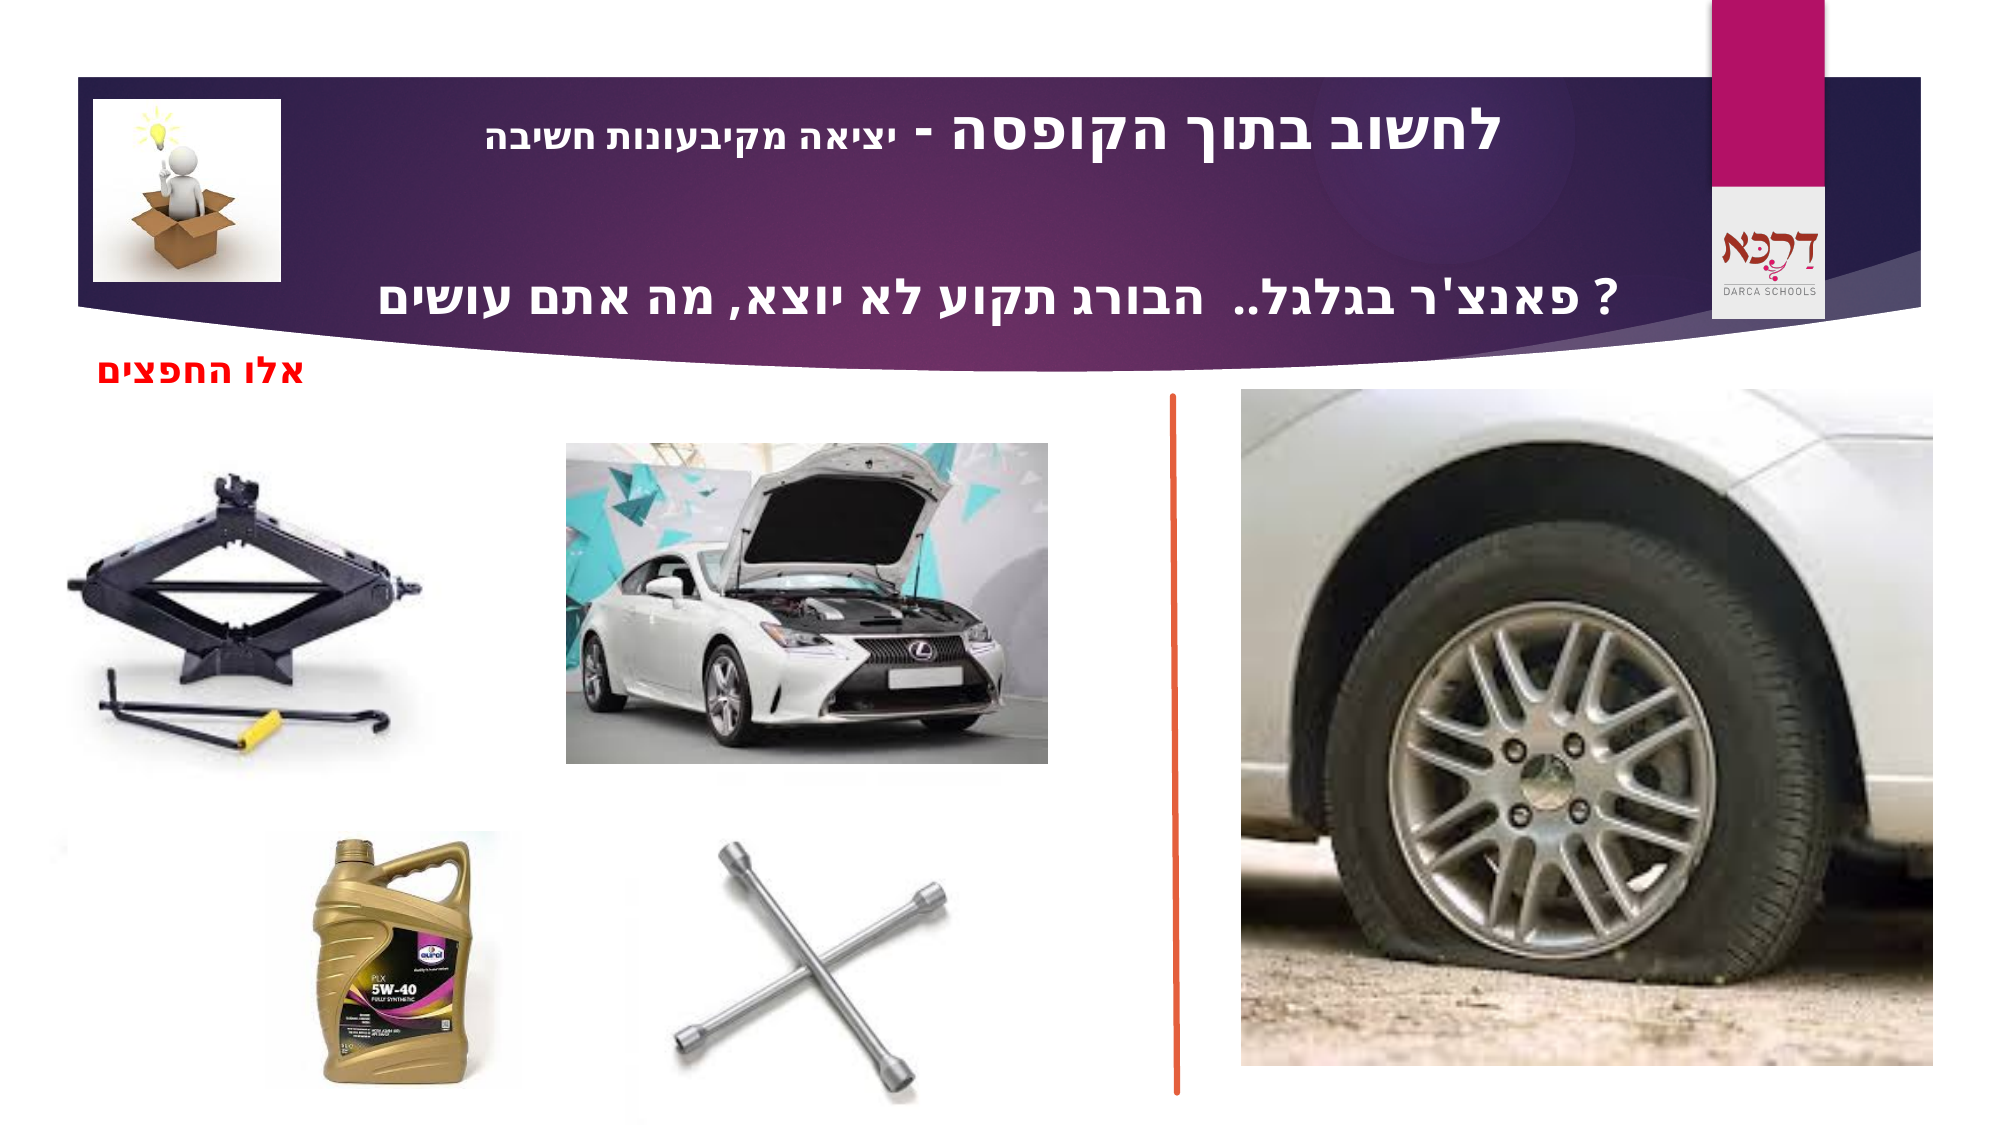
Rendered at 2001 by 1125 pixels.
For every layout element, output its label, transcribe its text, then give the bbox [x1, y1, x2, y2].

picture [1241, 389, 1933, 1066]
picture [566, 443, 1048, 764]
picture [93, 99, 281, 282]
picture [625, 771, 1001, 1125]
picture [1721, 231, 1818, 297]
text_box פאנצ'ר בגלגל.. הבורג תקוע לא יוצא, מה אתם עושים ? [295, 257, 1633, 333]
text_box אלו החפצים שברשותכם [81, 338, 510, 444]
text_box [1172, 396, 1178, 1093]
text_box לחשוב בתוך הקופסה - יציאה מקיבעונות חשיבה [67, 84, 1520, 169]
text_box [1711, 185, 1826, 320]
picture [0, 404, 523, 1089]
